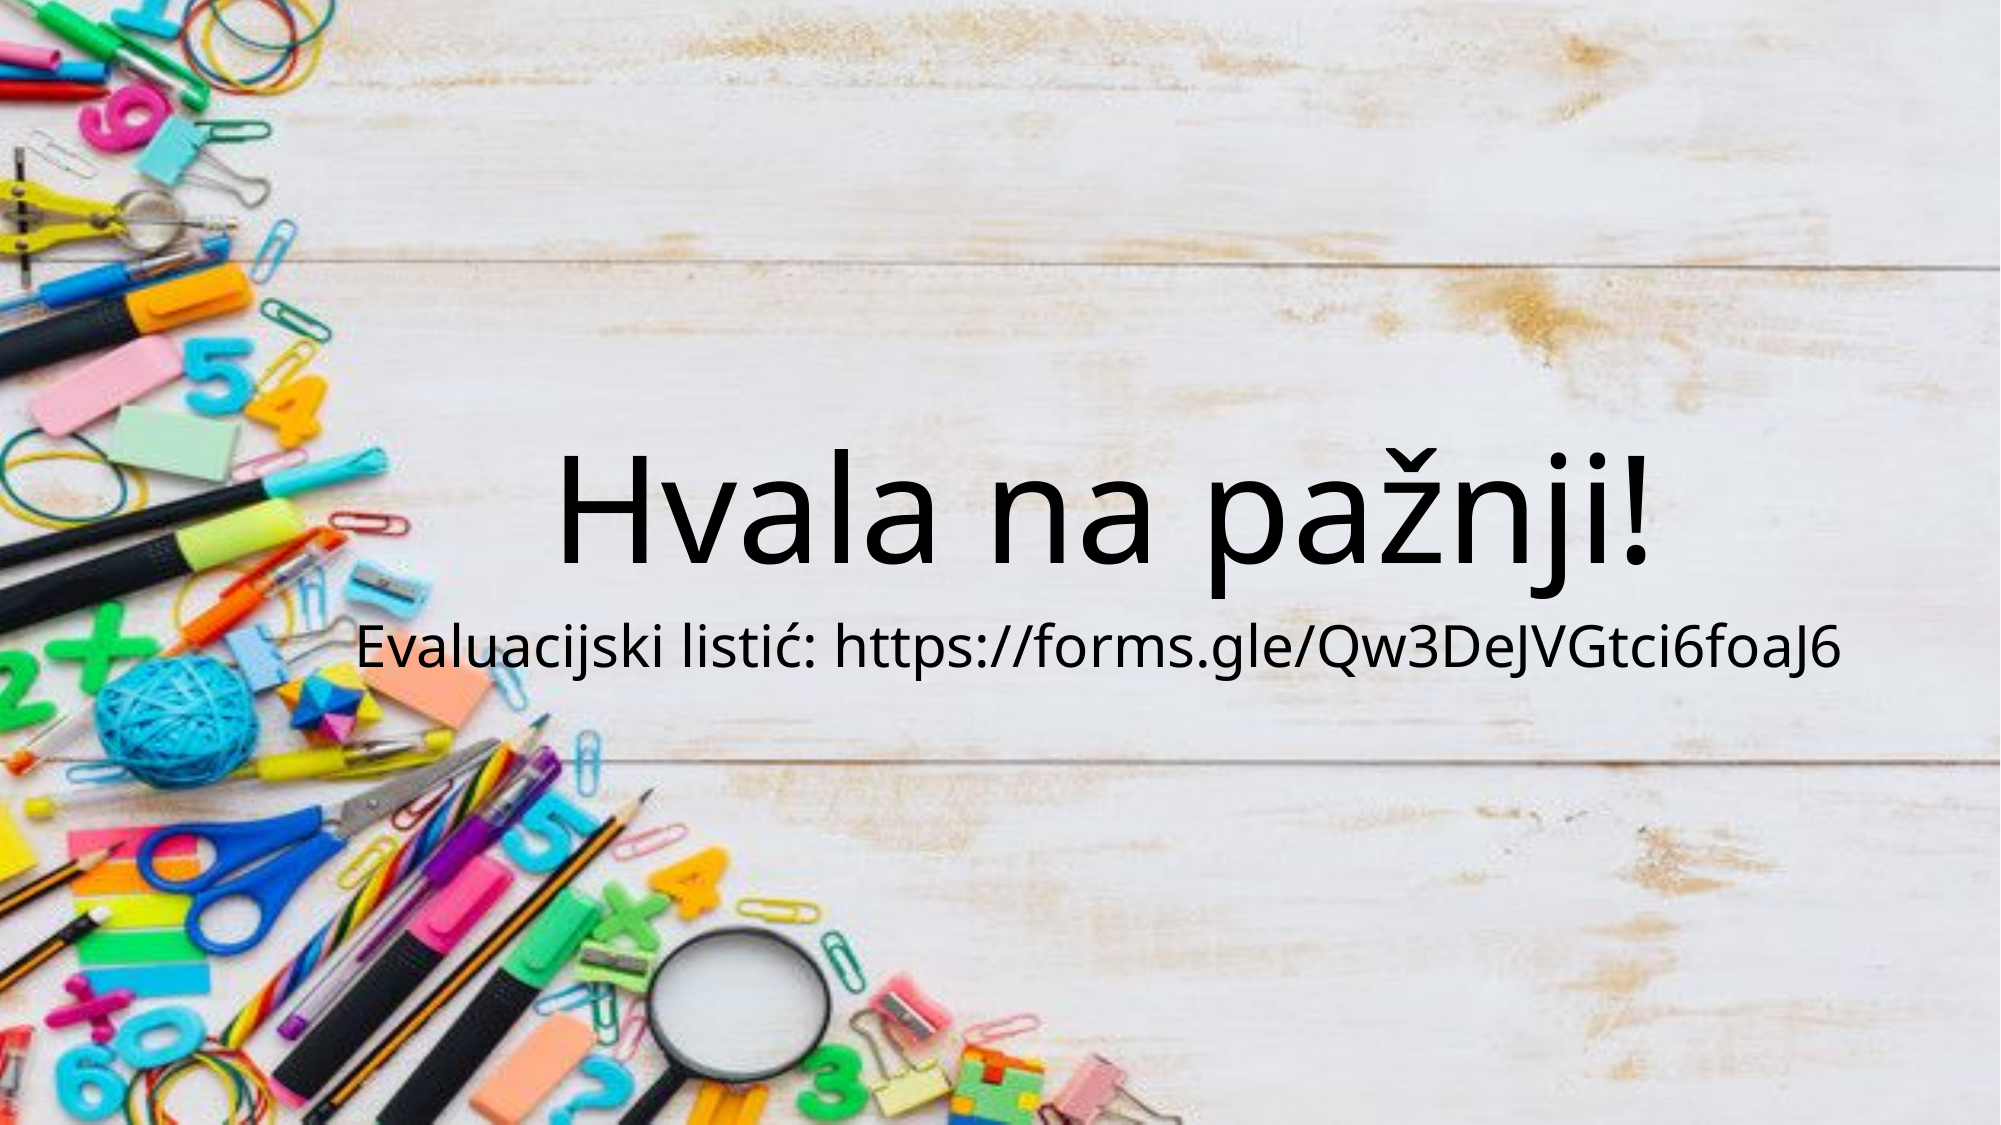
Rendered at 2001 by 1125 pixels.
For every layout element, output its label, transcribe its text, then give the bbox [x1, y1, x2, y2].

list Hvala na pažnji! Evaluacijski listić: https://forms.gle/Qw3DeJVGtci6foaJ6 [91, 56, 2000, 932]
picture [0, 0, 2001, 1125]
